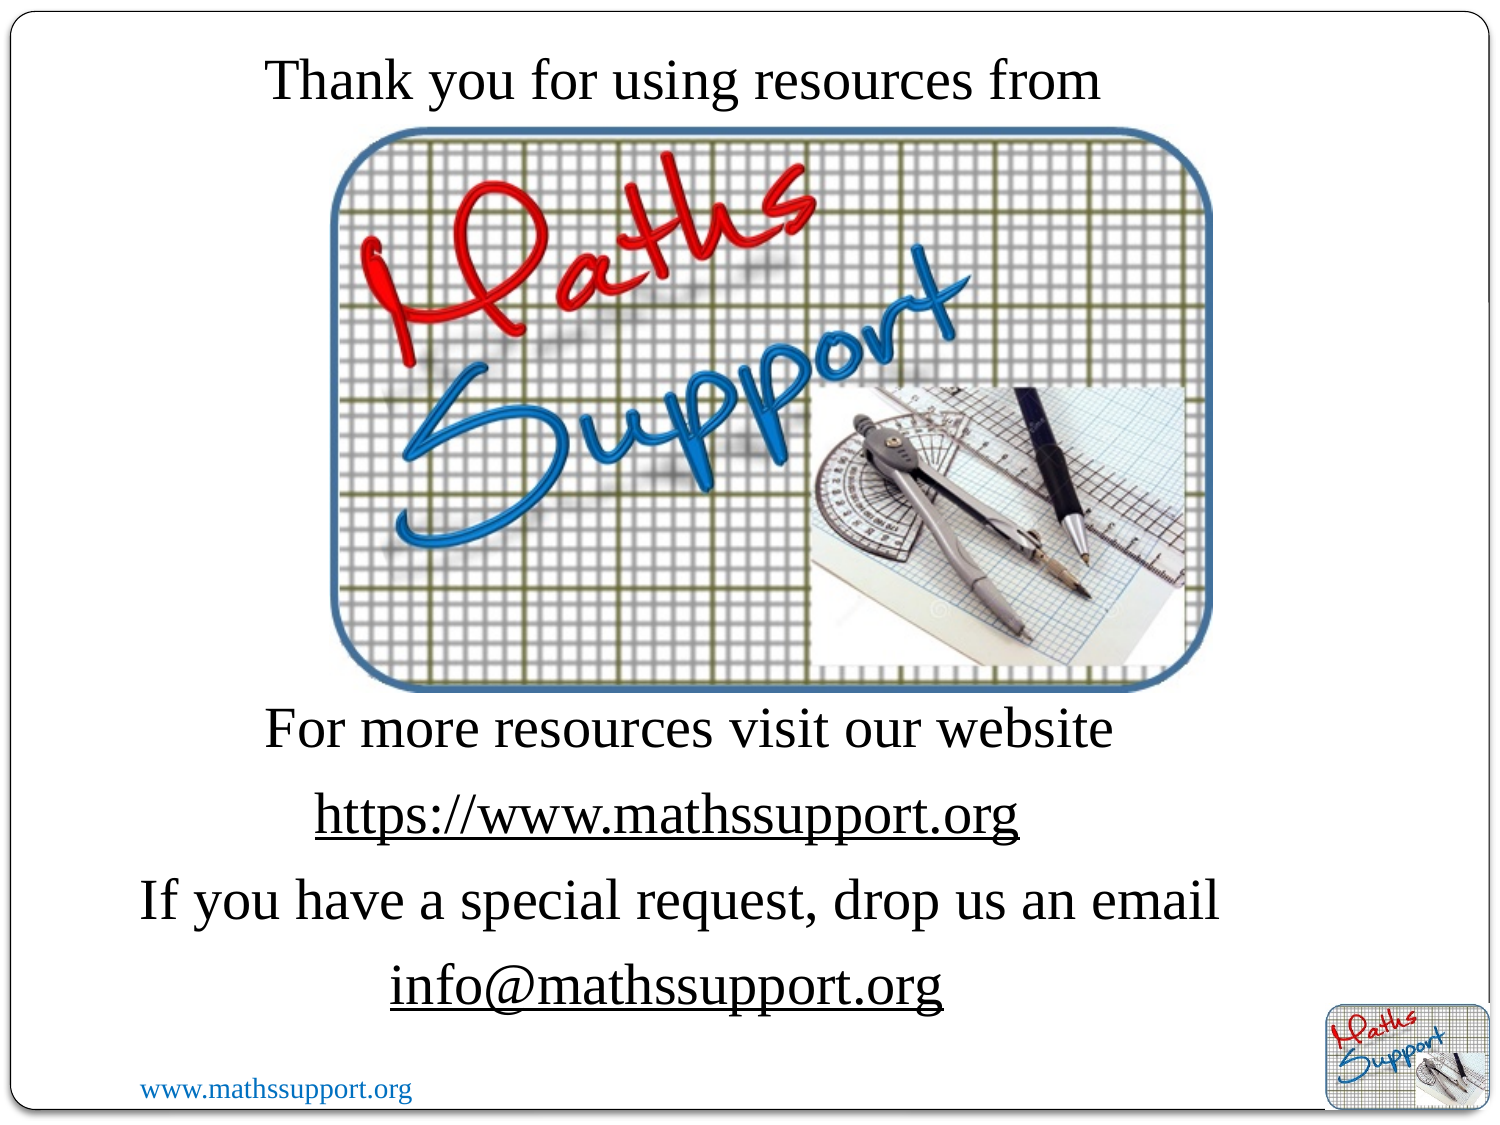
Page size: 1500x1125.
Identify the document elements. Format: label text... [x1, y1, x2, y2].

text_box https://www.mathssupport.org [300, 767, 1254, 853]
picture [1325, 1003, 1490, 1110]
text_box For more resources visit our website [249, 681, 1300, 767]
picture [329, 124, 1213, 693]
text_box [1324, 1004, 1488, 1106]
text_box If you have a special request, drop us an email [124, 853, 1413, 939]
text_box info@mathssupport.org [375, 939, 1172, 1024]
text_box [1319, 6, 1484, 120]
text_box Thank you for using resources from [249, 33, 1300, 119]
text_box [130, 1074, 414, 1113]
